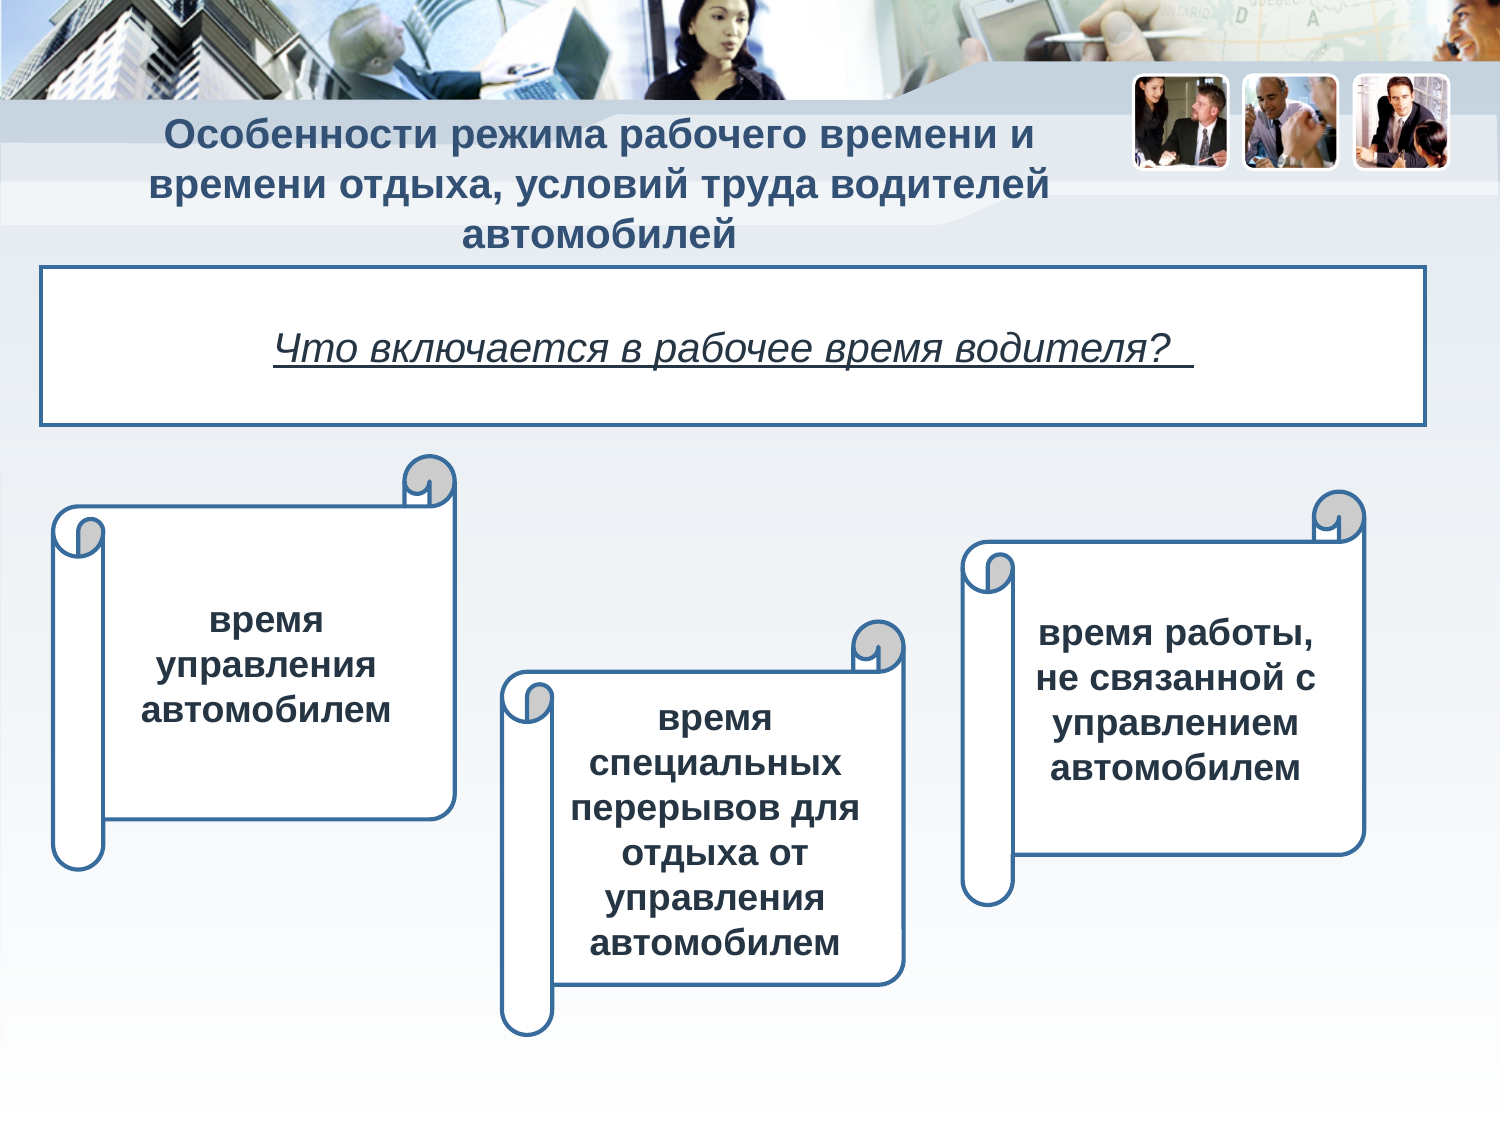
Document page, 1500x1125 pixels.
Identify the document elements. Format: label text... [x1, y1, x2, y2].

text_box время работы, не связанной с управлением автомобилем [960, 489, 1367, 908]
title Особенности режима рабочего времени и времени отдыха, условий труда водителей автомобилей [59, 126, 1140, 238]
picture [1246, 77, 1336, 167]
picture [0, 0, 1500, 101]
picture [1136, 77, 1226, 167]
text_box время управления автомобилем [50, 454, 457, 872]
list Что включается в рабочее время водителя? [39, 265, 1427, 427]
text_box время специальных перерывов для отдыха от управления автомобилем [499, 619, 906, 1038]
picture [1356, 77, 1447, 167]
